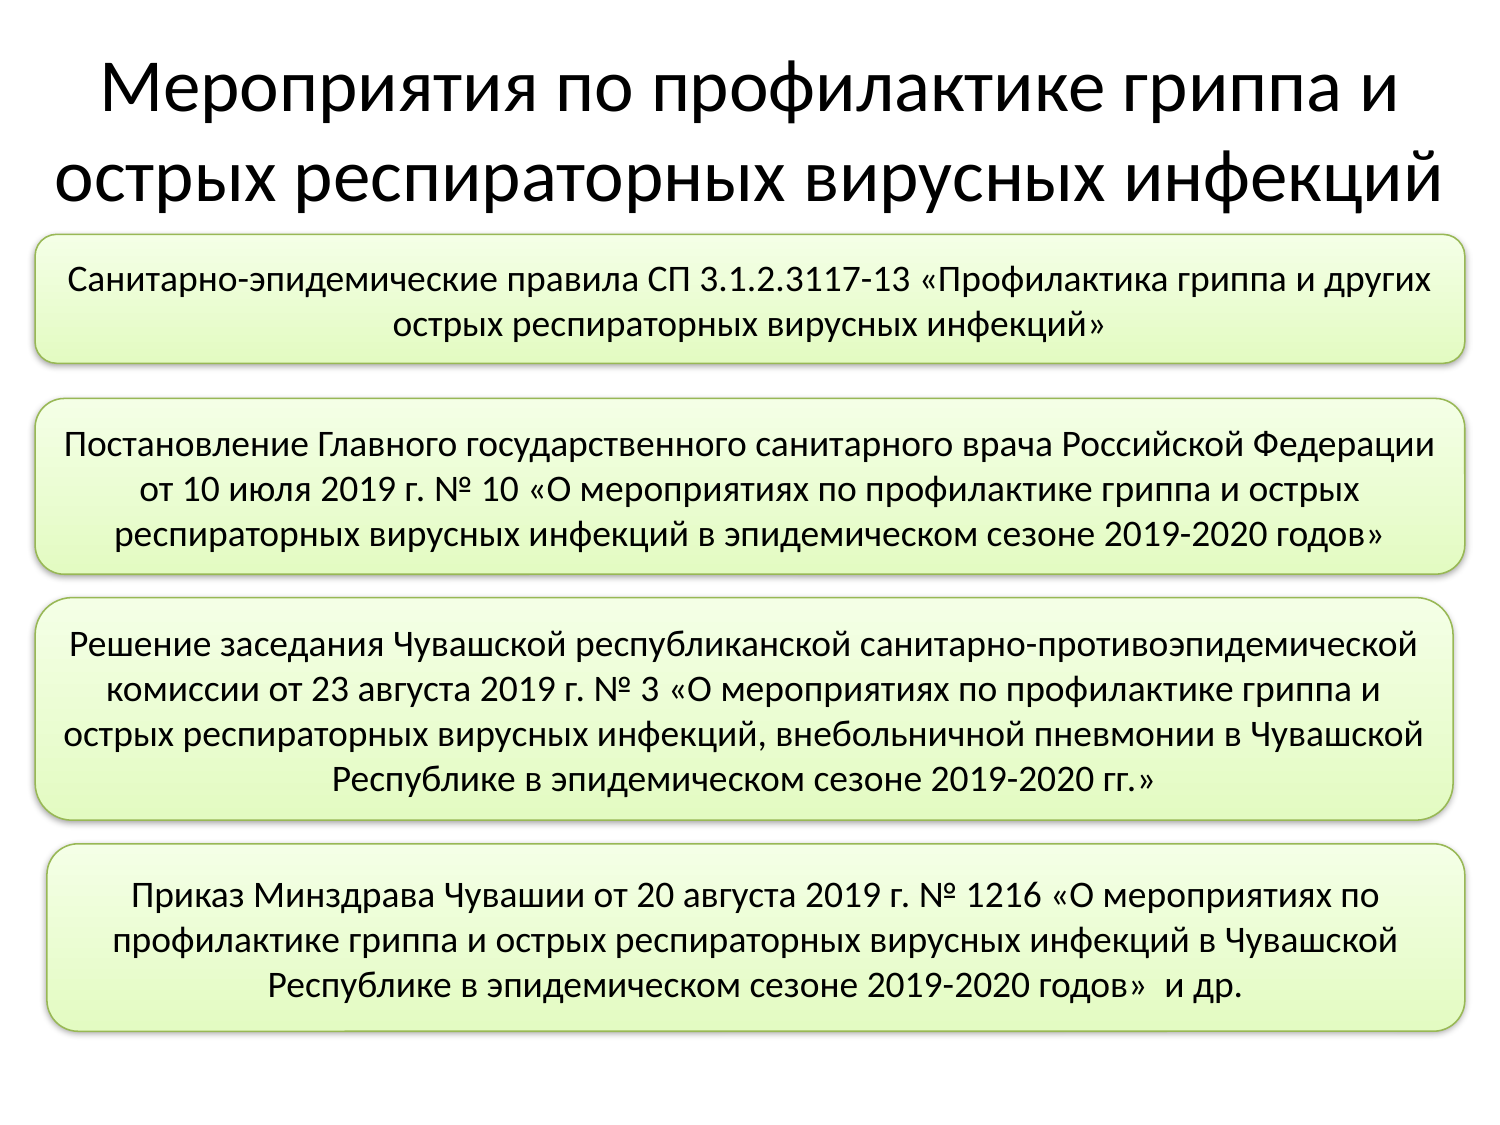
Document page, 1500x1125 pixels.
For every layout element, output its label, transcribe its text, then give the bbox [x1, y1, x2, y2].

text_box Приказ Минздрава Чувашии от 20 августа 2019 г. № 1216 «О мероприятиях по профилактике гриппа и острых респираторных вирусных инфекций в Чувашской Республике в эпидемическом сезоне 2019-2020 годов» и др. [46, 843, 1466, 1033]
title Мероприятия по профилактике гриппа и острых респираторных вирусных инфекций [0, 45, 1500, 209]
text_box Постановление Главного государственного санитарного врача Российской Федерации от 10 июля 2019 г. № 10 «О мероприятиях по профилактике гриппа и острых респираторных вирусных инфекций в эпидемическом сезоне 2019-2020 годов» [34, 397, 1466, 576]
text_box Санитарно-эпидемические правила СП 3.1.2.3117-13 «Профилактика гриппа и других острых респираторных вирусных инфекций» [34, 233, 1466, 365]
text_box Решение заседания Чувашской республиканской санитарно-противоэпидемической комиссии от 23 августа 2019 г. № 3 «О мероприятиях по профилактике гриппа и острых респираторных вирусных инфекций, внебольничной пневмонии в Чувашской Республике в эпидемическом сезоне 2019-2020 гг.» [34, 596, 1454, 821]
